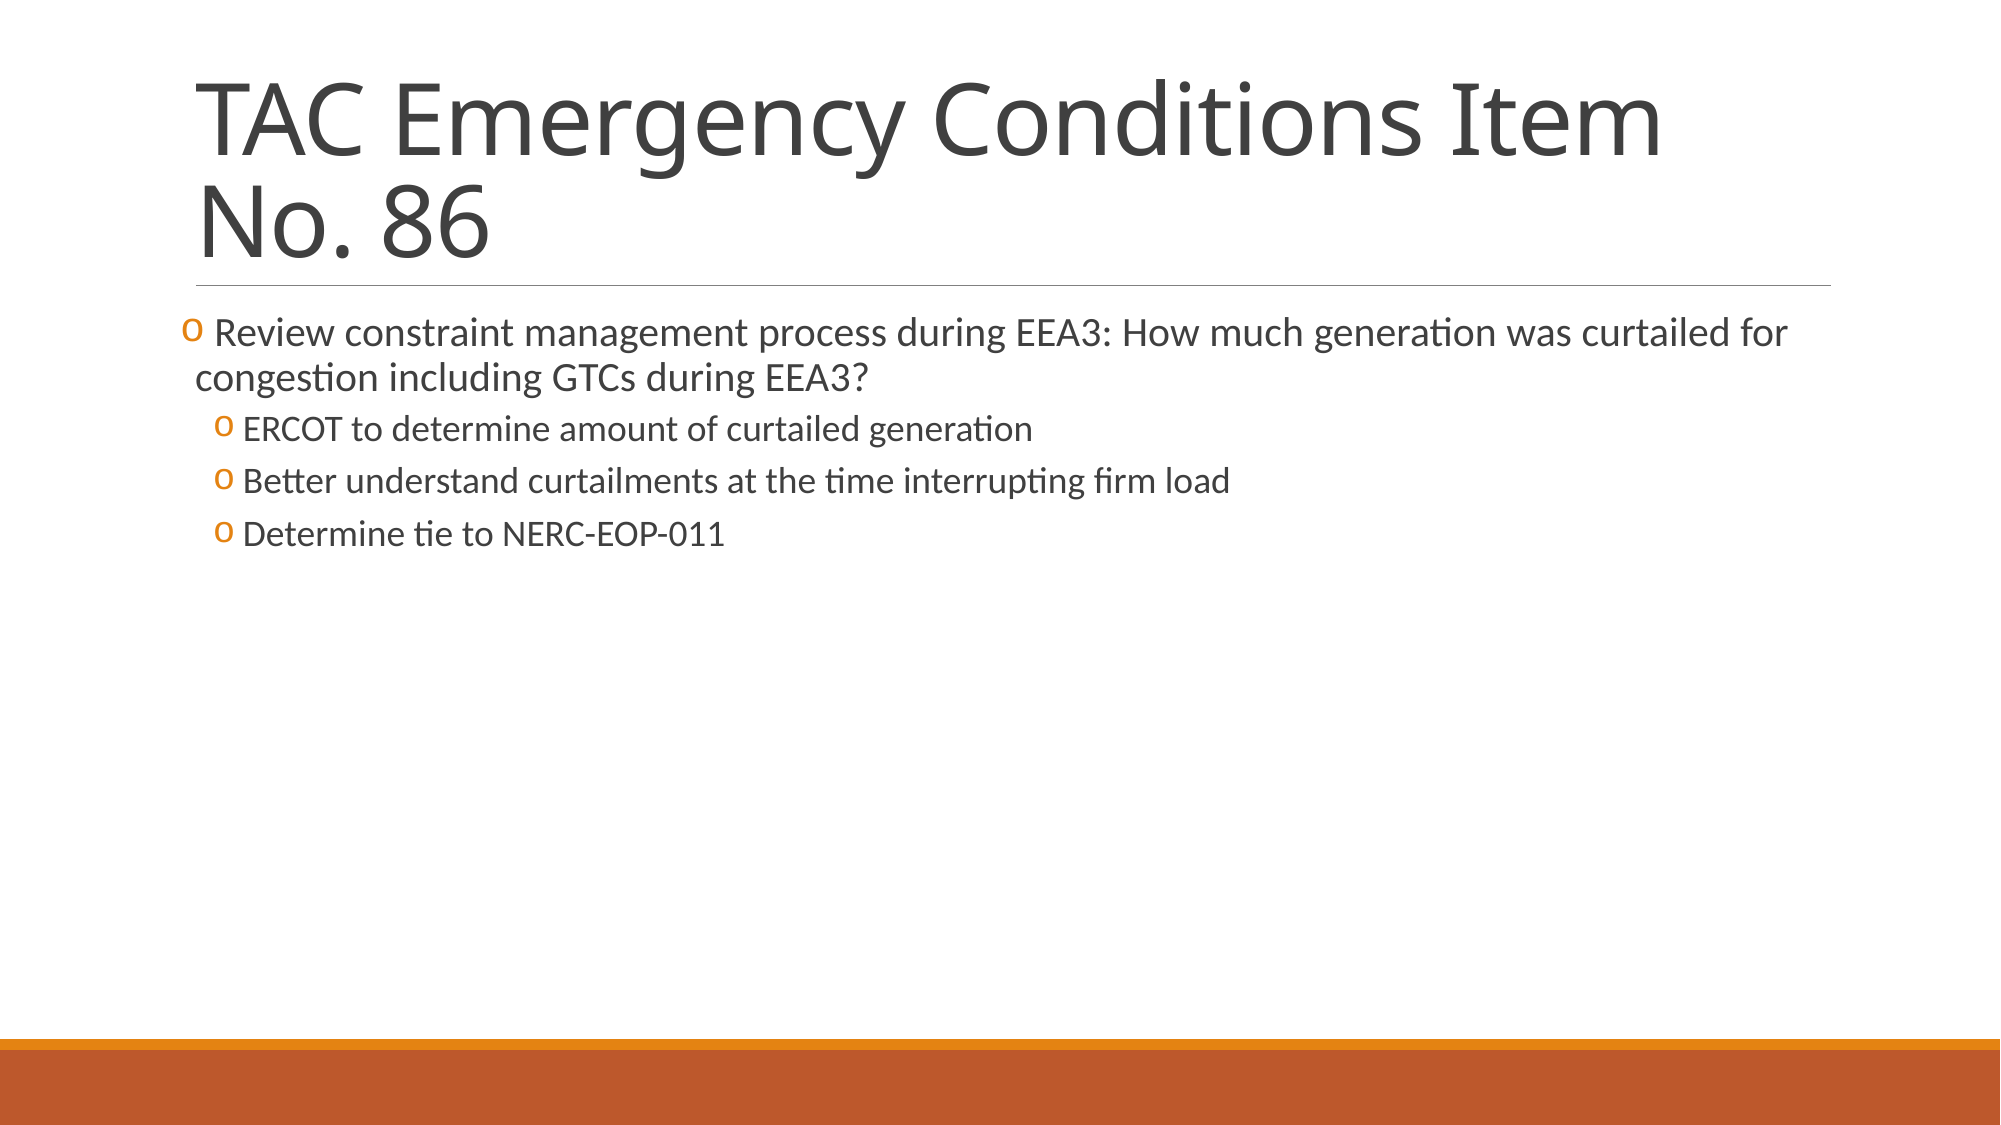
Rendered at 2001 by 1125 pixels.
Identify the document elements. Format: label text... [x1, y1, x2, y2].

title TAC Emergency Conditions Item No. 86 [180, 47, 1830, 285]
list Review constraint management process during EEA3: How much generation was curtailed for congestion including GTCs during EEA3? ERCOT to determine amount of curtailed generation Better understand curtailments at the time interrupting firm load Determine tie to NERC-EOP-011 [180, 302, 1830, 963]
